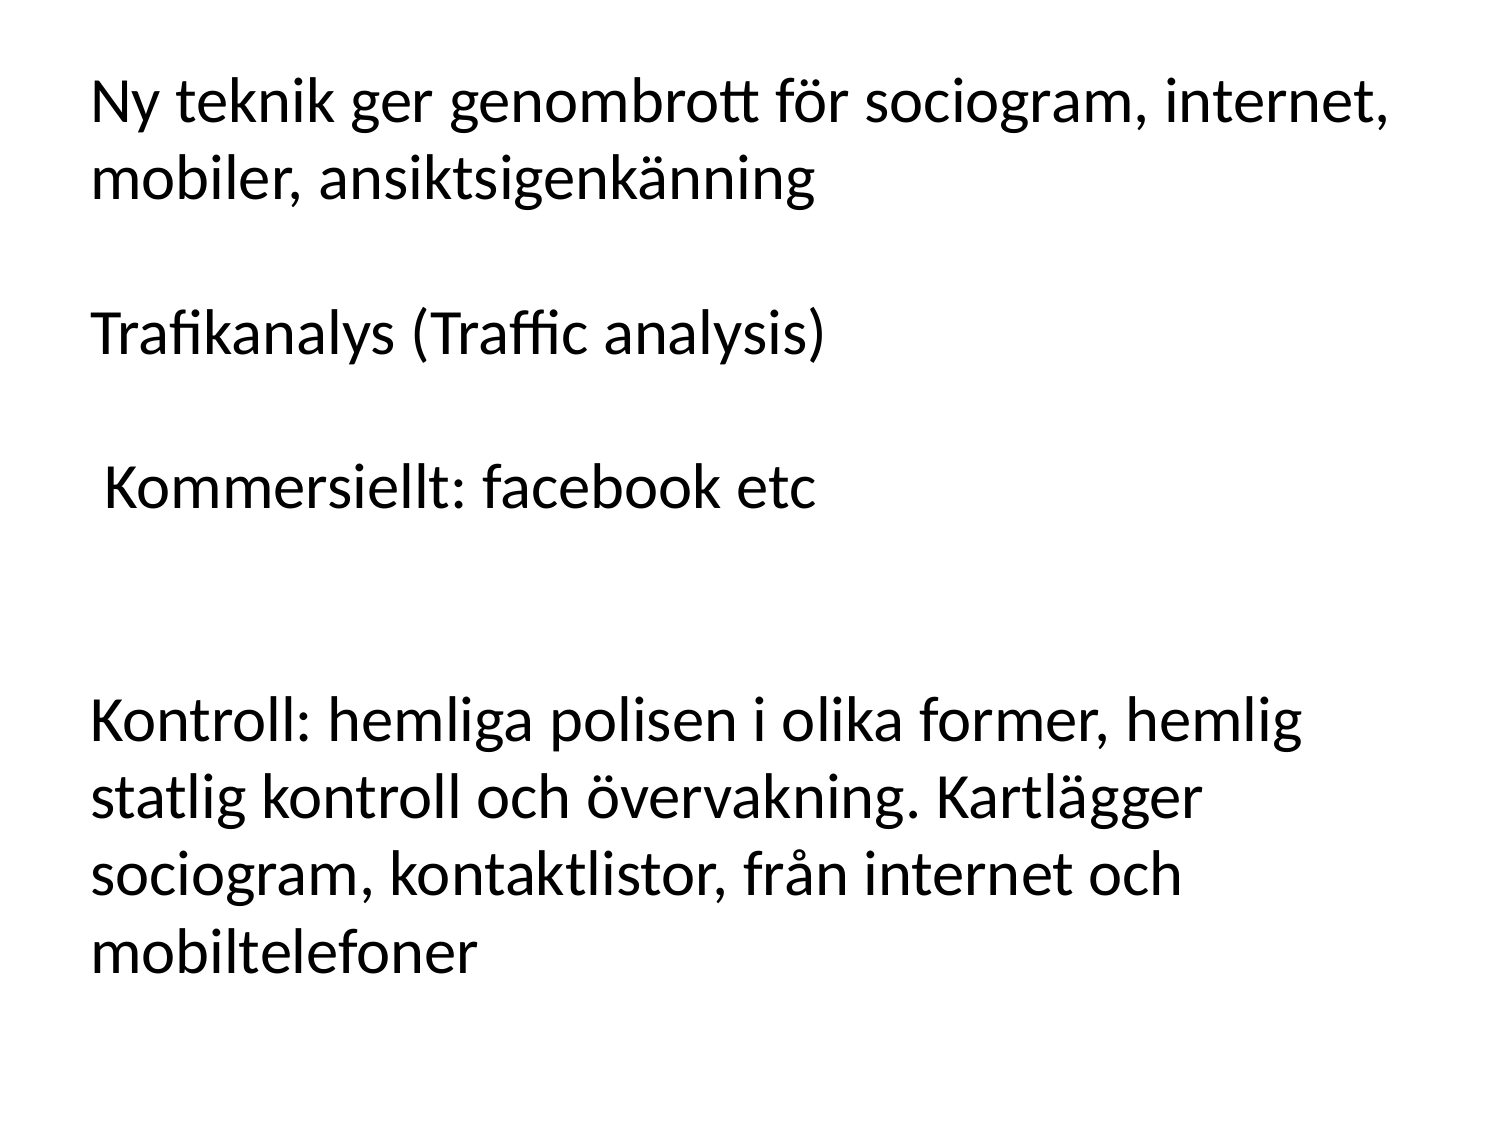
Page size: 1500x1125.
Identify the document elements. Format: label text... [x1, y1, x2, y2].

title Ny teknik ger genombrott för sociogram, internet, mobiler, ansiktsigenkänning Trafikanalys (Traffic analysis) Kommersiellt: facebook etc Kontroll: hemliga polisen i olika former, hemlig statlig kontroll och övervakning. Kartlägger sociogram, kontaktlistor, från internet och mobiltelefoner [75, 45, 1425, 1102]
